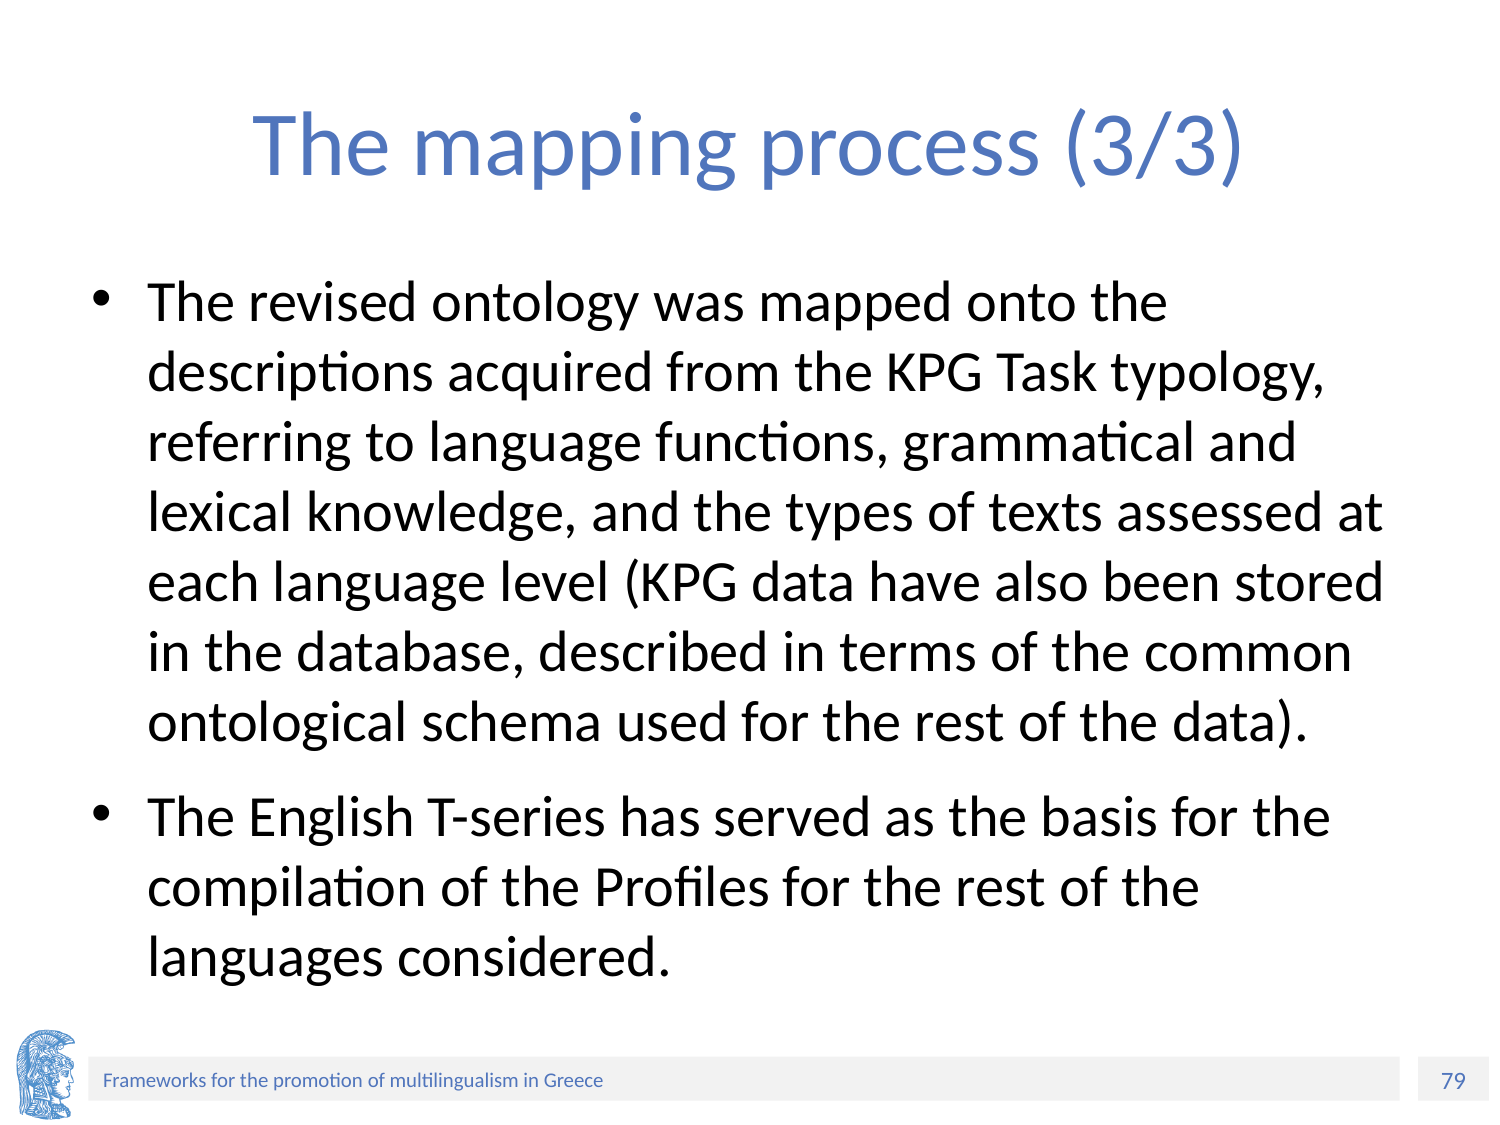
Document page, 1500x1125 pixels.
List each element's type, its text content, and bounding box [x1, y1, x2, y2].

title The mapping process (3/3) [75, 45, 1425, 233]
list The revised ontology was mapped onto the descriptions acquired from the KPG Task typology, referring to language functions, grammatical and lexical knowledge, and the types of texts assessed at each language level (KPG data have also been stored in the database, described in terms of the common ontological schema used for the rest of the data). The English T-series has served as the basis for the compilation of the Profiles for the rest of the languages considered. [76, 255, 1427, 998]
picture [9, 1026, 81, 1120]
